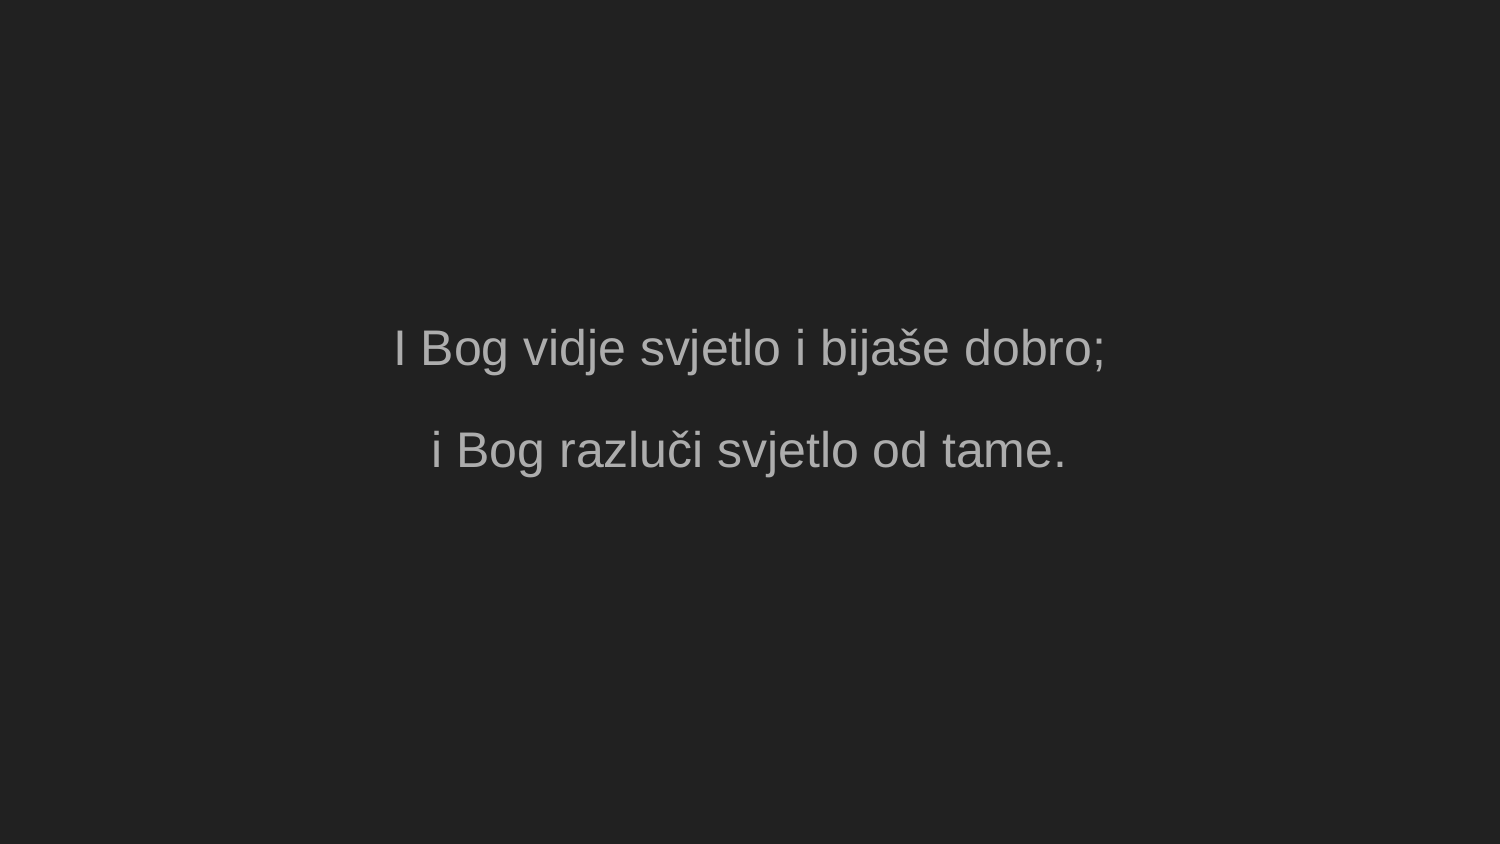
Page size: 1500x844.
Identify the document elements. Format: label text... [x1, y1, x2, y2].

list I Bog vidje svjetlo i bijaše dobro; i Bog razluči svjetlo od tame. [51, 95, 1449, 750]
